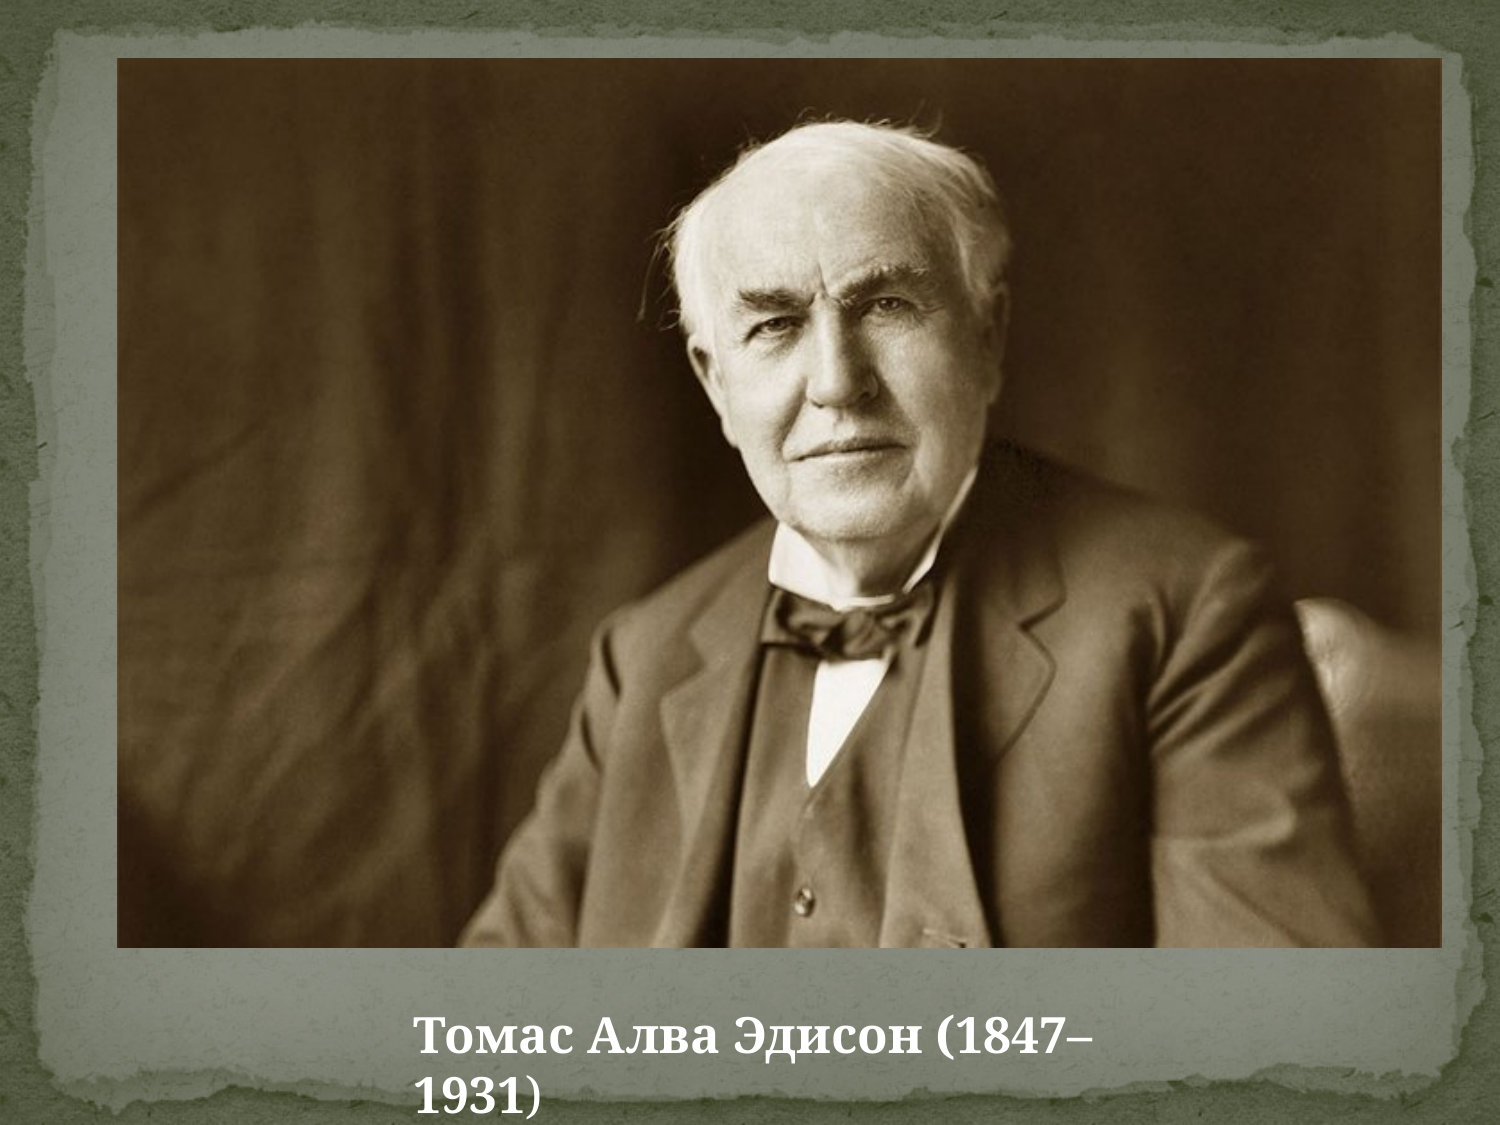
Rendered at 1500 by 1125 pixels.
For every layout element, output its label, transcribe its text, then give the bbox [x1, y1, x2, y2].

text_box Томас Алва Эдисон (1847–1931) [398, 996, 1207, 1125]
picture [117, 58, 1442, 948]
